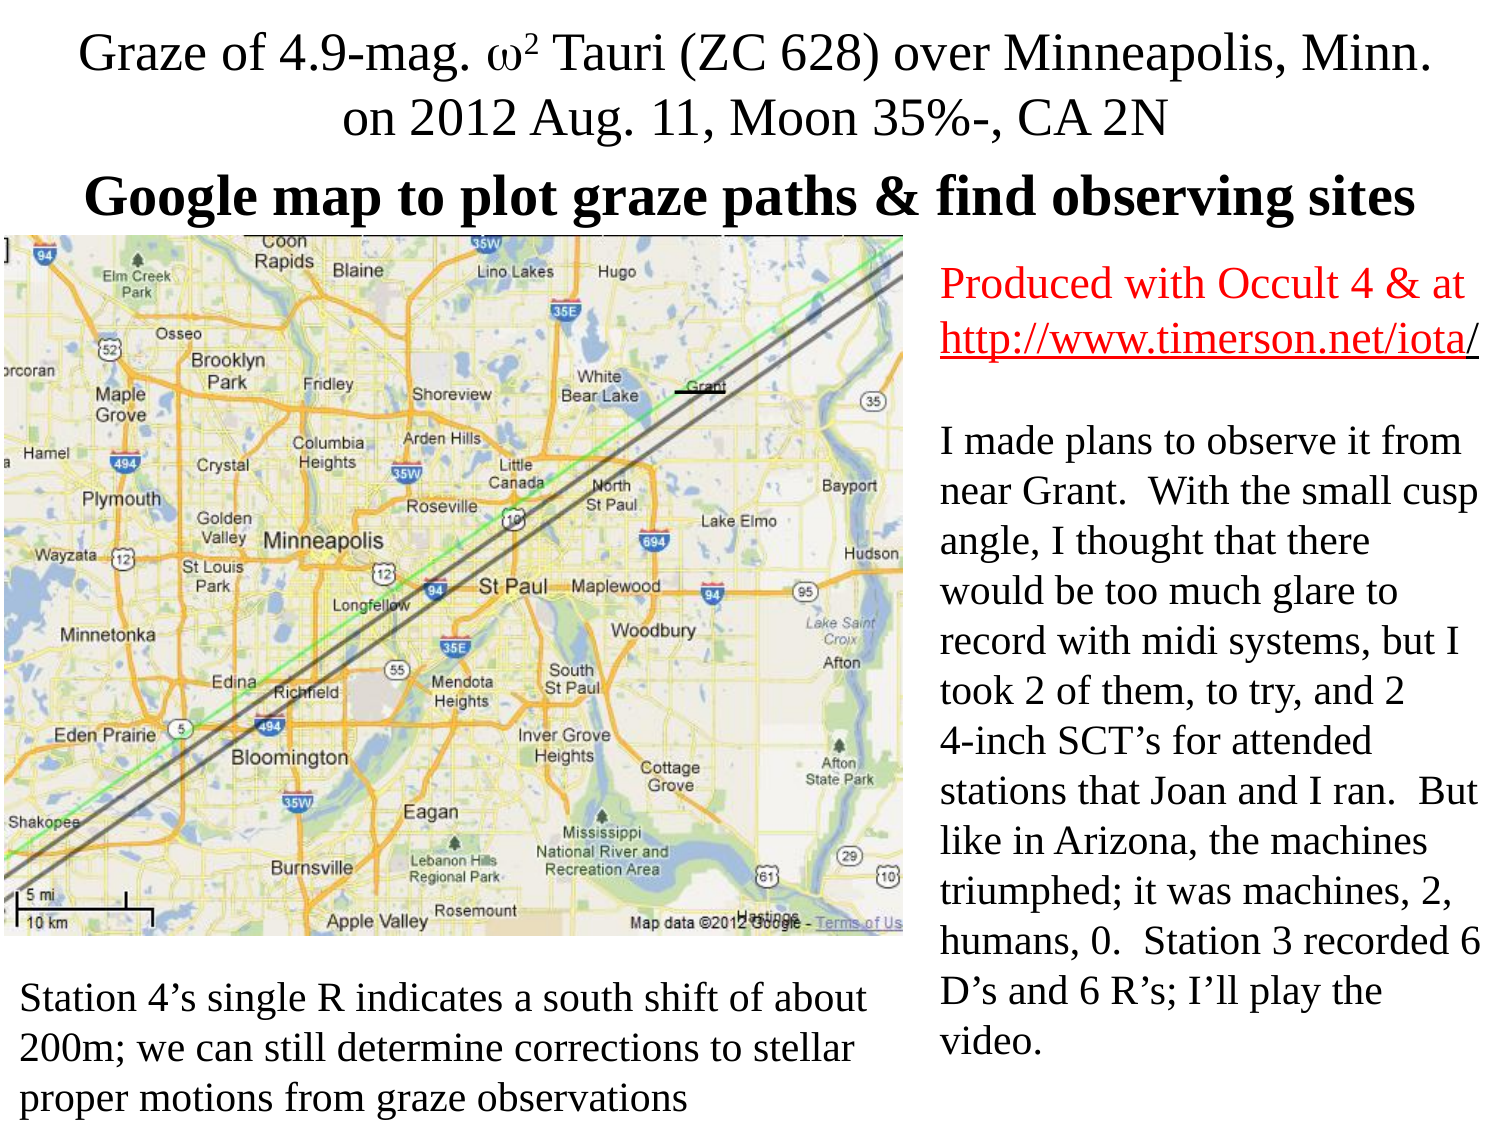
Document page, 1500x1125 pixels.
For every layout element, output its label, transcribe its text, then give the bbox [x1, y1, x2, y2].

text_box Station 4’s single R indicates a south shift of about 200m; we can still determine corrections to stellar proper motions from graze observations [4, 962, 903, 1125]
title Graze of 4.9-mag. 2 Tauri (ZC 628) over Minneapolis, Minn. on 2012 Aug. 11, Moon 35%-, CA 2N [0, 0, 1500, 163]
text_box Google map to plot graze paths & find observing sites [24, 149, 1450, 235]
picture [4, 235, 904, 936]
text_box Produced with Occult 4 & at http://www.timerson.net/iota/ I made plans to observe it from near Grant. With the small cusp angle, I thought that there would be too much glare to record with midi systems, but I took 2 of them, to try, and 2 4-inch SCT’s for attended stations that Joan and I ran. But like in Arizona, the machines triumphed; it was machines, 2, humans, 0. Station 3 recorded 6 D’s and 6 R’s; I’ll play the video. [924, 195, 1500, 1071]
